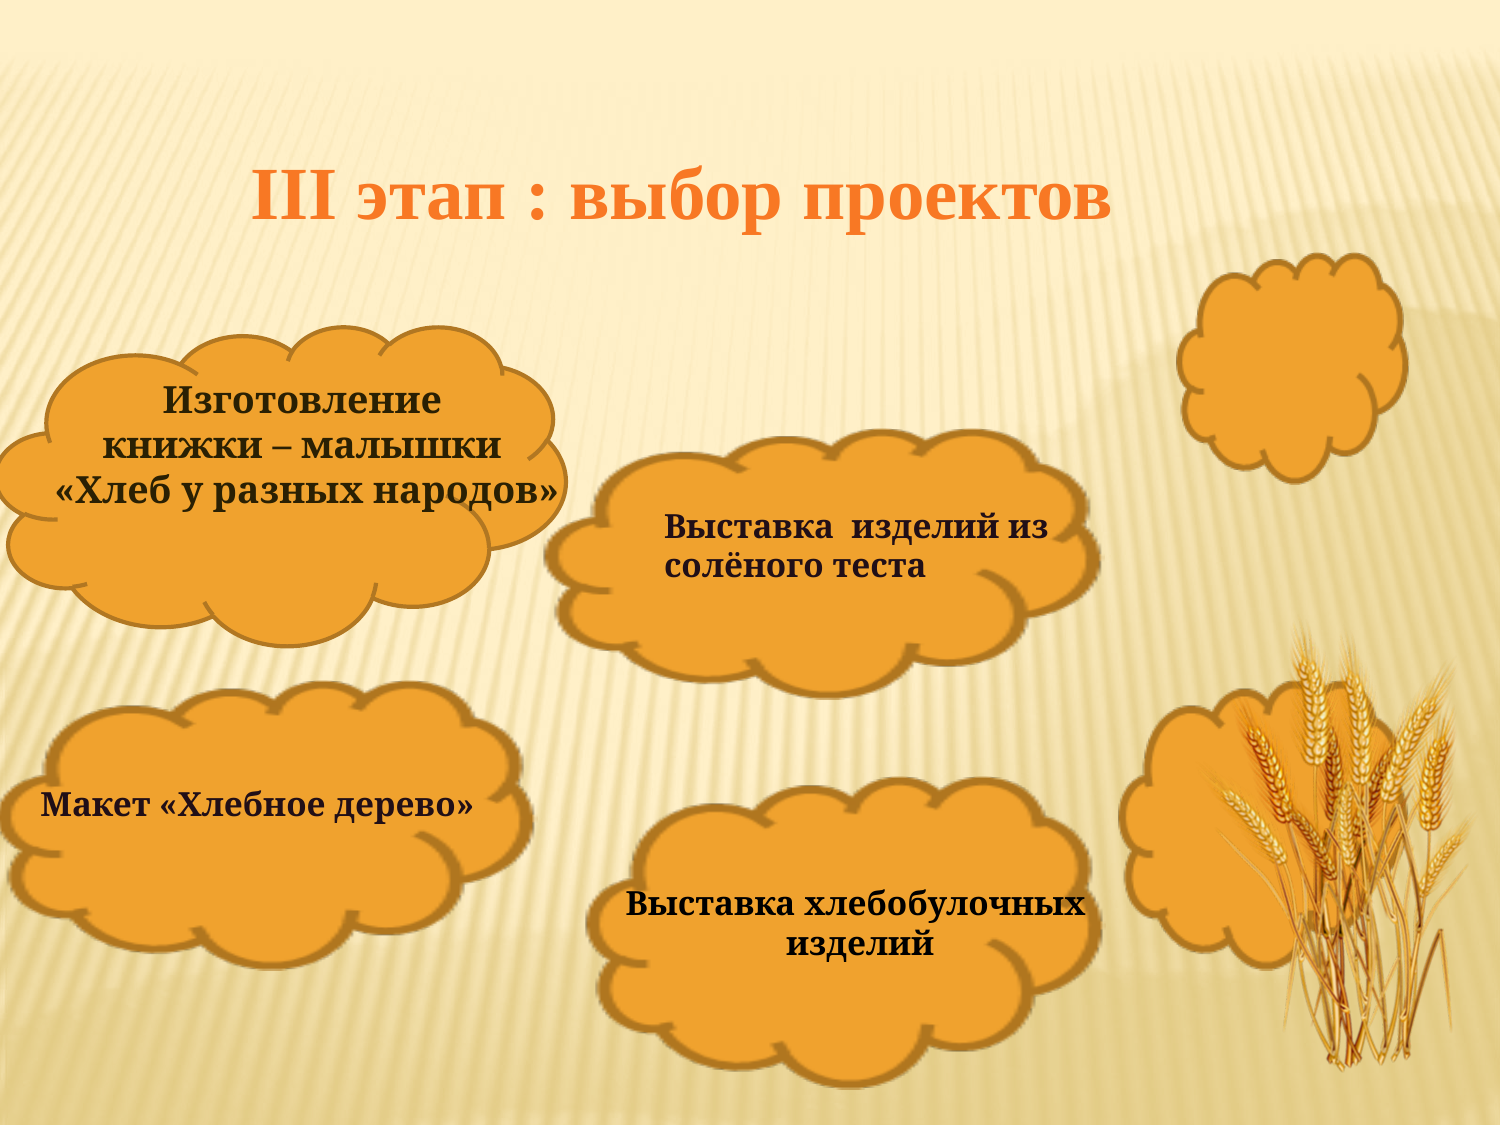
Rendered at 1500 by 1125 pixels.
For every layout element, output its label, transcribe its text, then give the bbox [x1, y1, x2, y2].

picture [0, 680, 538, 972]
text_box [5, 519, 532, 649]
text_box [79, 325, 512, 368]
picture [584, 775, 936, 1090]
text_box III этап : выбор проектов [235, 137, 1129, 243]
picture [542, 252, 1500, 1125]
text_box Изготовление книжки – малышки «Хлеб у разных народов» [0, 368, 683, 519]
